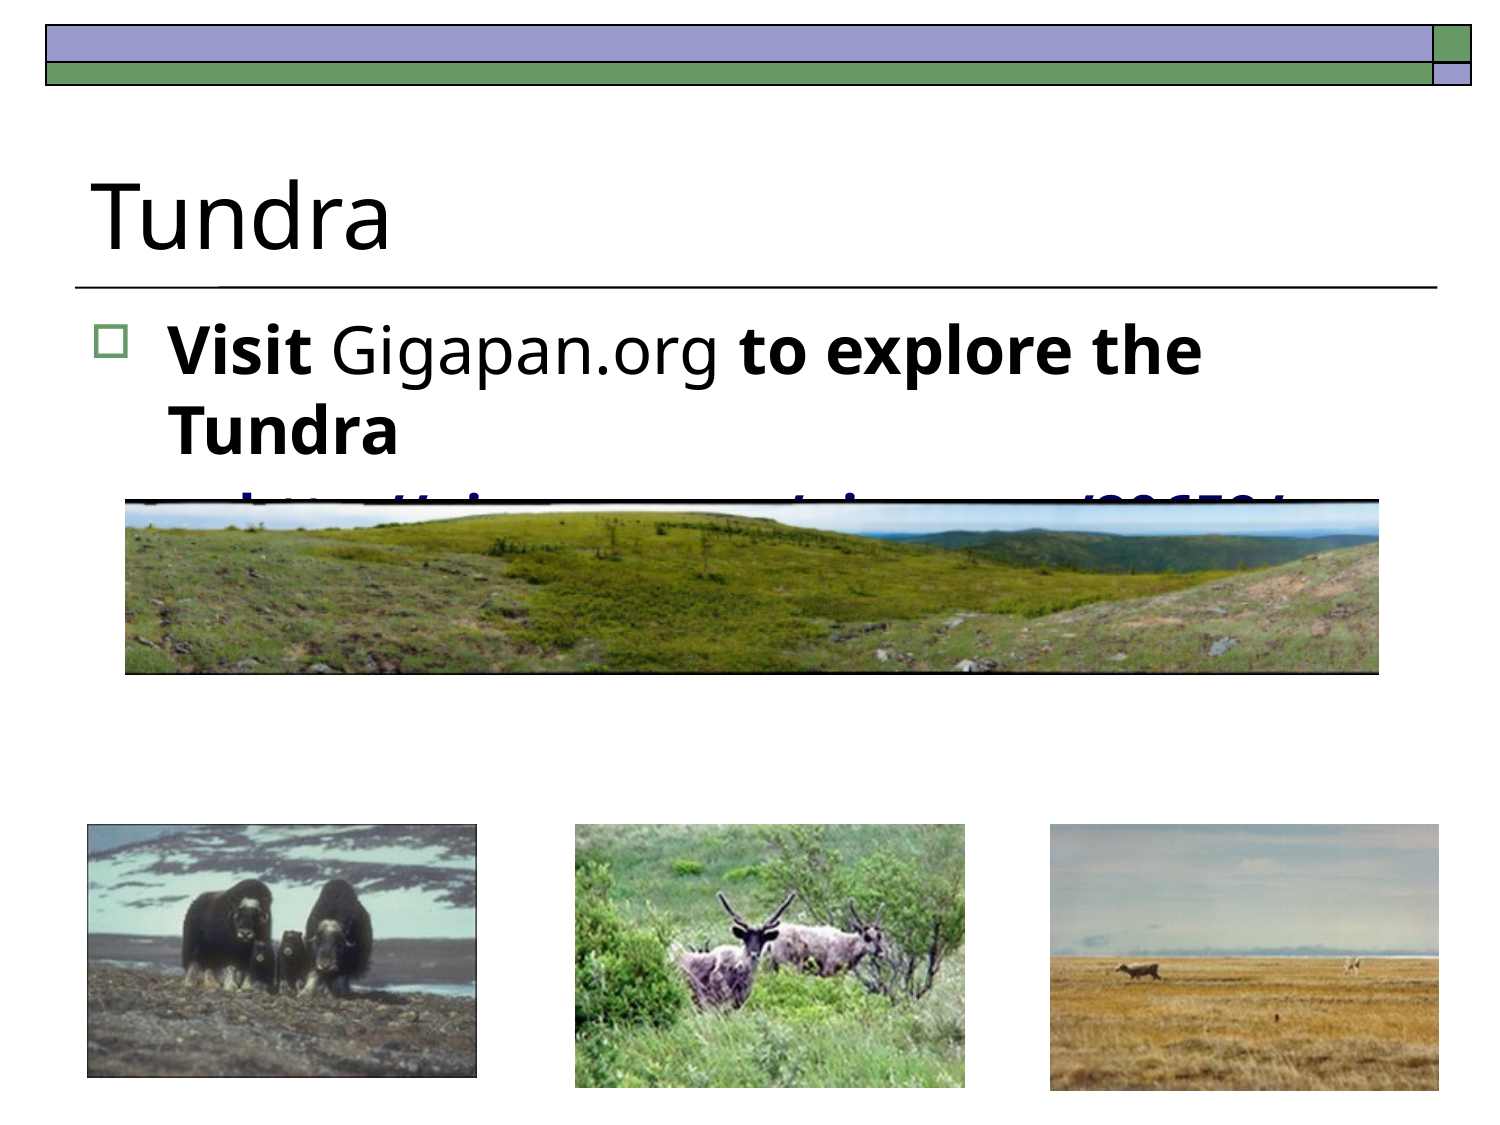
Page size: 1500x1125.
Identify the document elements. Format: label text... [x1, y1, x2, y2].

picture [1049, 824, 1440, 1091]
picture [124, 499, 1379, 676]
list Visit Gigapan.org to explore the Tundra http://gigapan.org/gigapans/80659/ [74, 299, 1426, 1006]
title Tundra [74, 87, 1426, 276]
picture [87, 824, 477, 1079]
picture [574, 824, 965, 1088]
